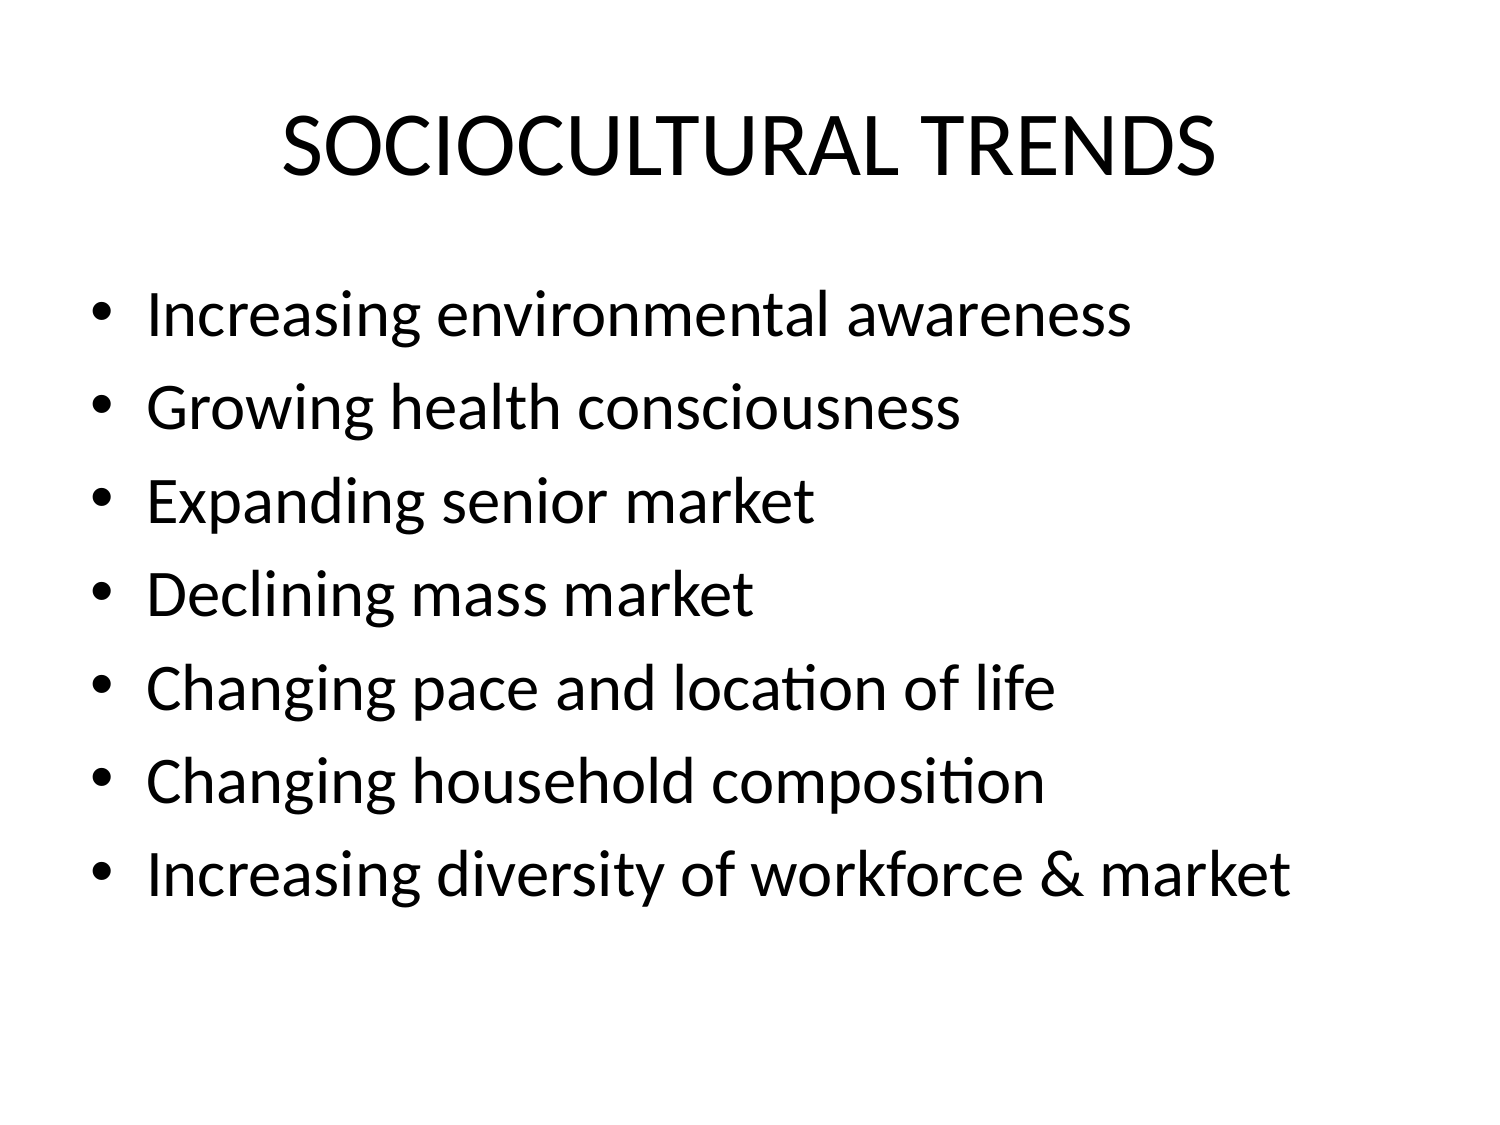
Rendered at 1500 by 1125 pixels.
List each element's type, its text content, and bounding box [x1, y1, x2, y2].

title SOCIOCULTURAL TRENDS [75, 45, 1425, 233]
list Increasing environmental awareness Growing health consciousness Expanding senior market Declining mass market Changing pace and location of life Changing household composition Increasing diversity of workforce & market [75, 262, 1425, 1005]
